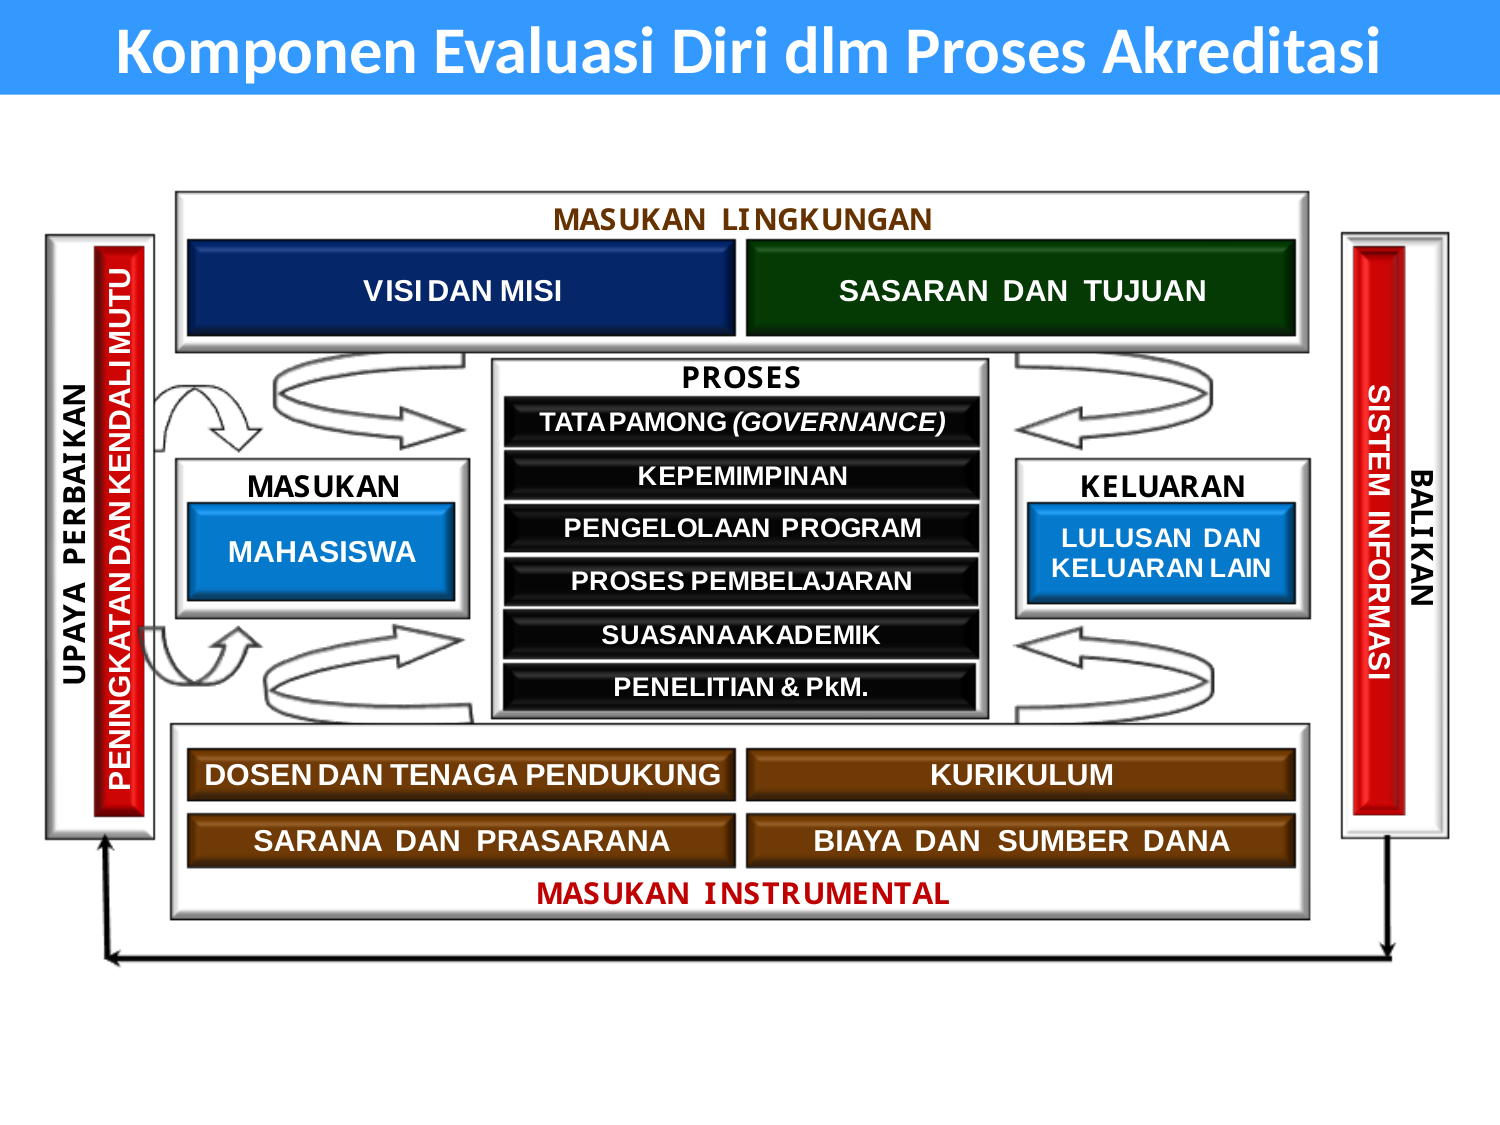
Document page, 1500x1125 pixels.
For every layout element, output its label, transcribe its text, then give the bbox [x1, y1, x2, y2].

text_box Komponen Evaluasi Diri dlm Proses Akreditasi [0, 0, 1500, 95]
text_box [17, 113, 1477, 1114]
